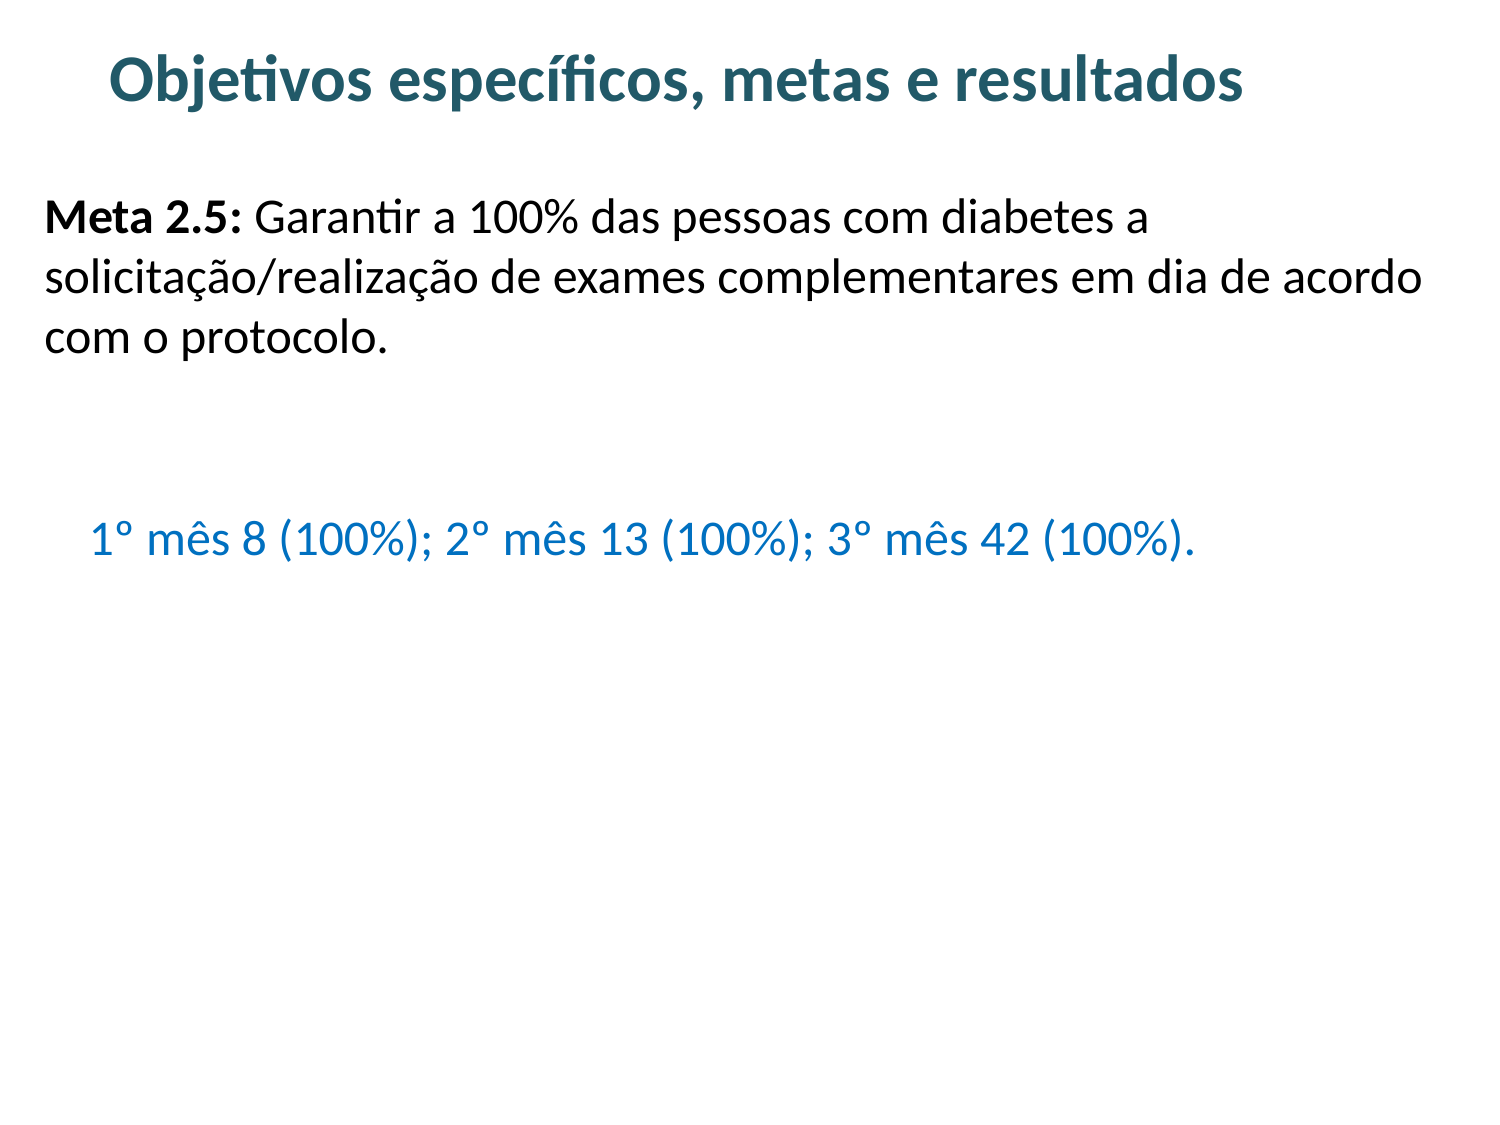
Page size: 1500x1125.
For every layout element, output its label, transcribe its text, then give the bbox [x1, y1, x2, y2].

title Meta 2.5: Garantir a 100% das pessoas com diabetes a solicitação/realização de exames complementares em dia de acordo com o protocolo. [29, 149, 1471, 398]
text_box Objetivos específicos, metas e resultados [94, 26, 1406, 122]
text_box 1º mês 8 (100%); 2º mês 13 (100%); 3º mês 42 (100%). [0, 480, 1216, 566]
